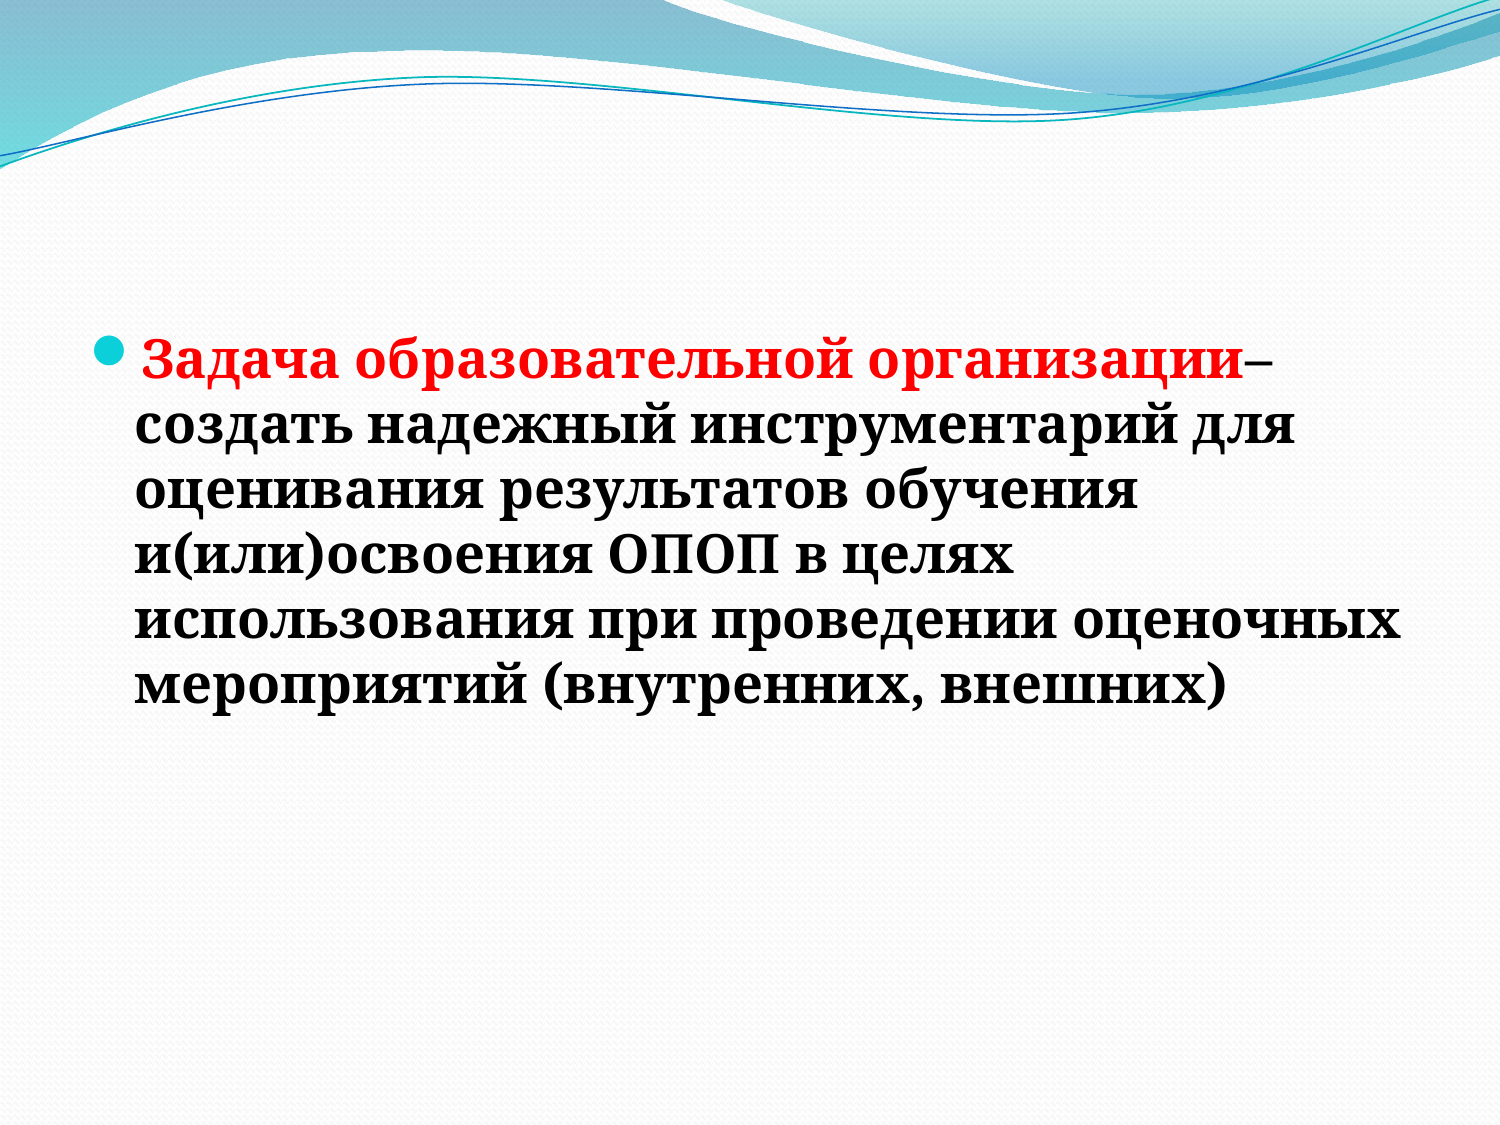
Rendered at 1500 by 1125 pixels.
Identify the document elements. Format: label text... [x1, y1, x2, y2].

list Задача образовательной организации–создать надежный инструментарий для оценивания результатов обучения и(или)освоения ОПОП в целях использования при проведении оценочных мероприятий (внутренних, внешних) [75, 317, 1425, 1038]
